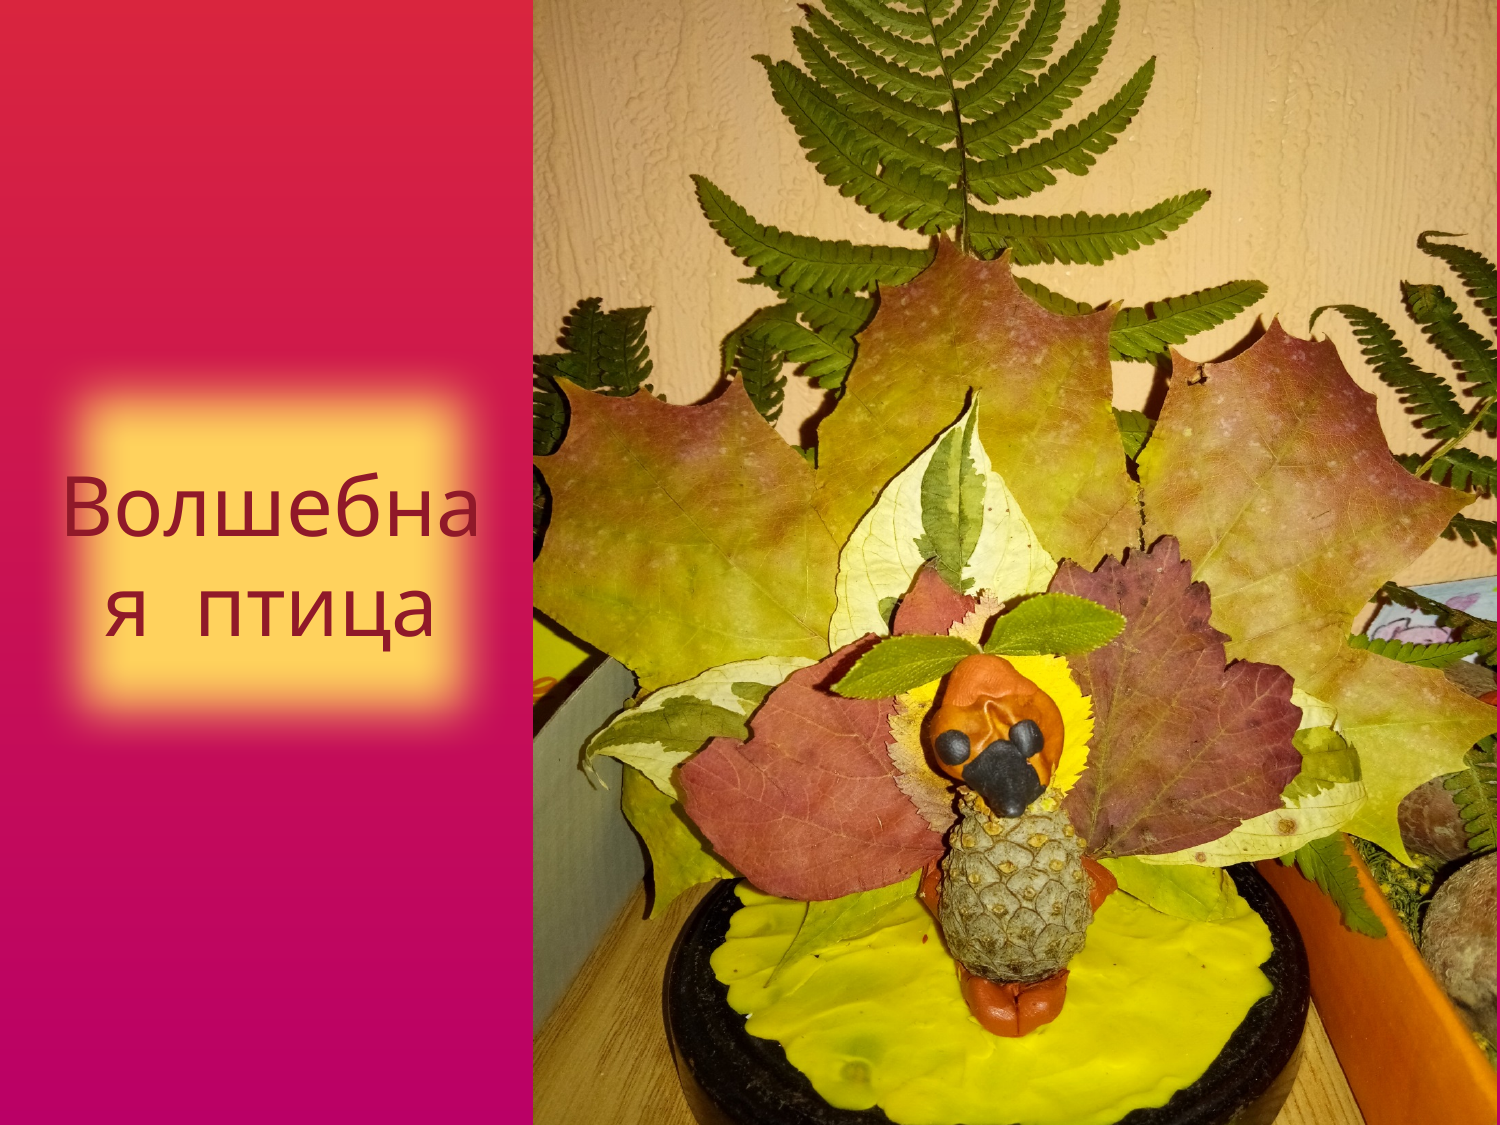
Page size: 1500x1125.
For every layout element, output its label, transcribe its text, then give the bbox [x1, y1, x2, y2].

picture [533, 0, 1497, 1125]
title [108, 424, 436, 681]
text_box Волшебная птица [113, 429, 431, 677]
